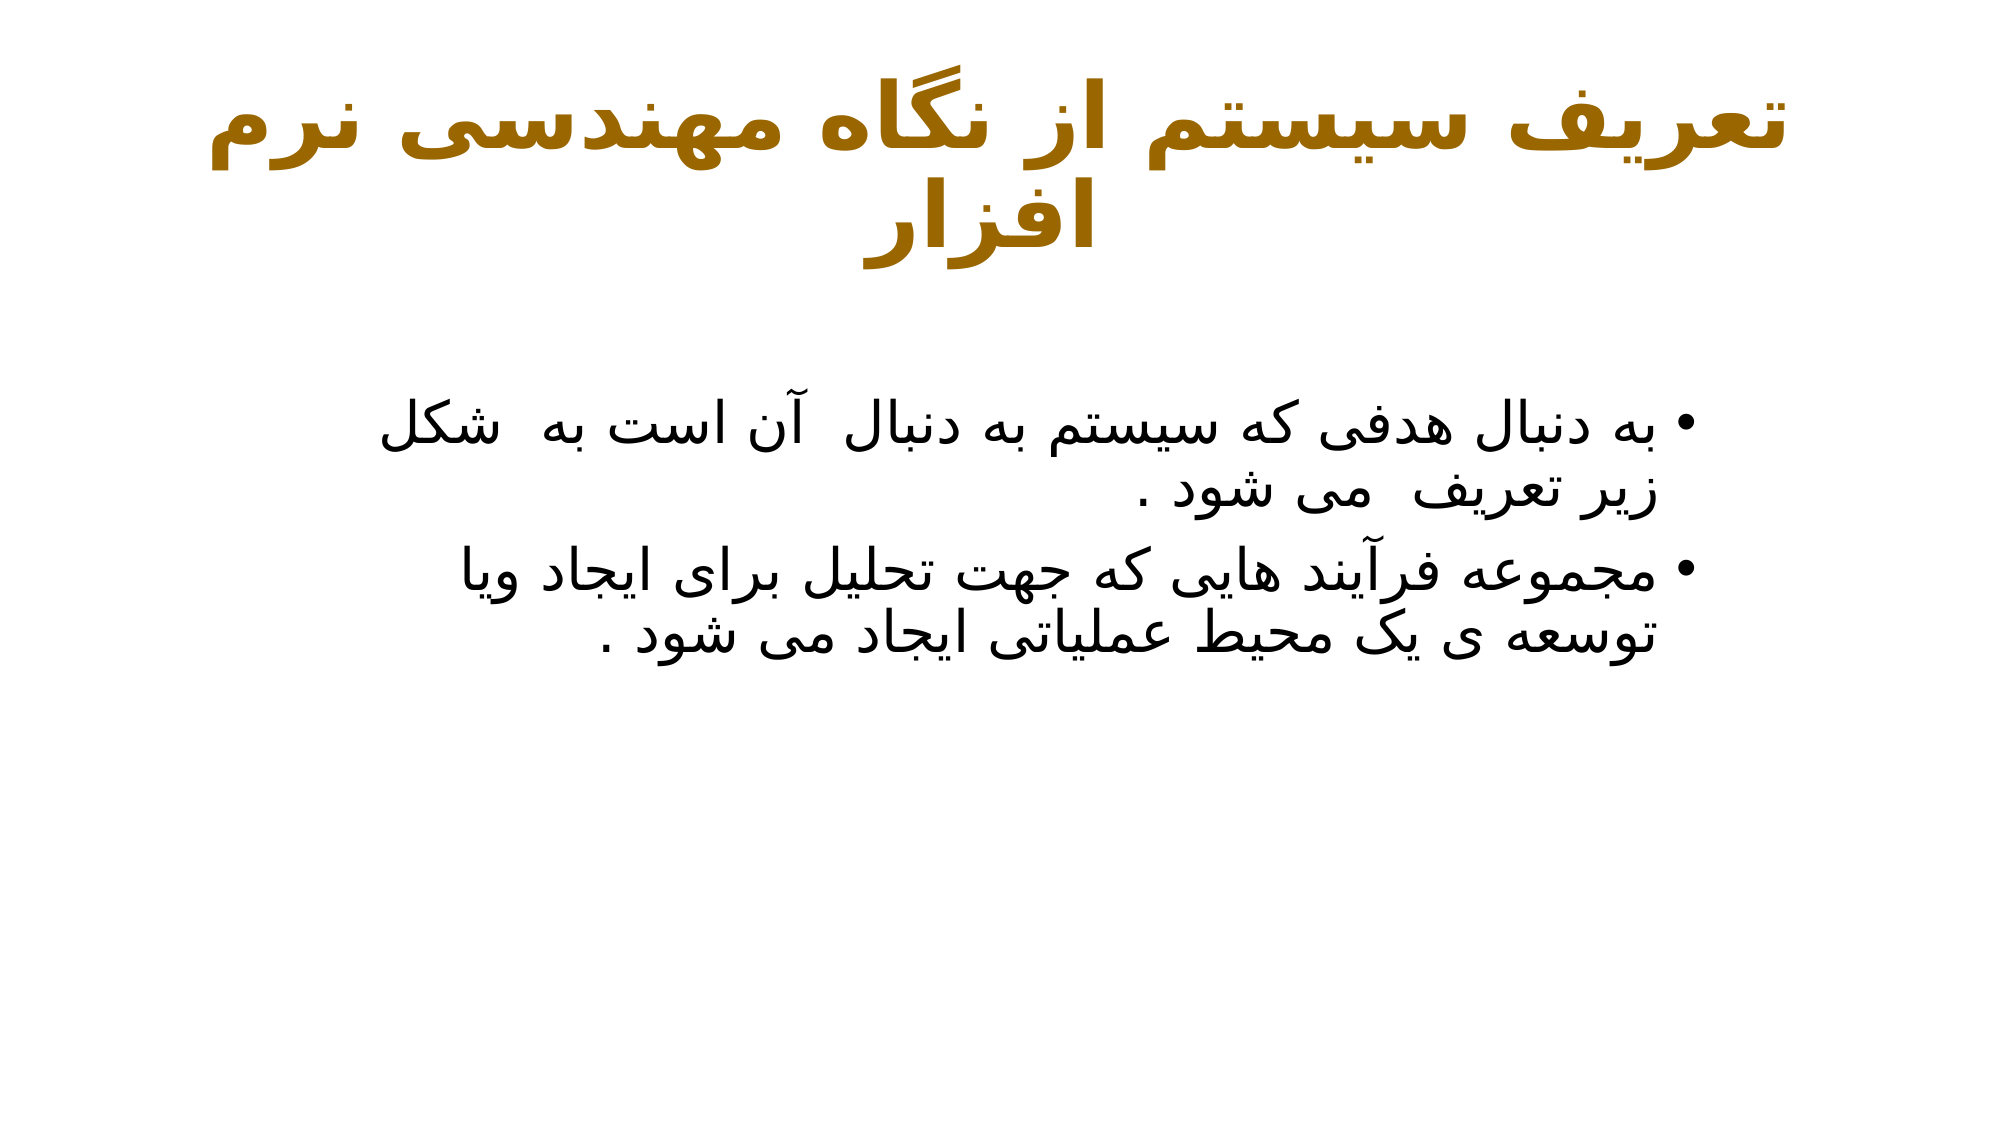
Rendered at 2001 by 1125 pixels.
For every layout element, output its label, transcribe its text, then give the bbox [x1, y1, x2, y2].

title تعریف سیستم از نگاه مهندسی نرم افزار [137, 59, 1863, 278]
list به دنبال هدفی که سیستم به دنبال آن است به شکل زیر تعریف می شود . مجموعه فرآیند هایی که جهت تحلیل برای ایجاد ویا توسعه ی یک محیط عملیاتی ایجاد می شود . [362, 385, 1713, 912]
